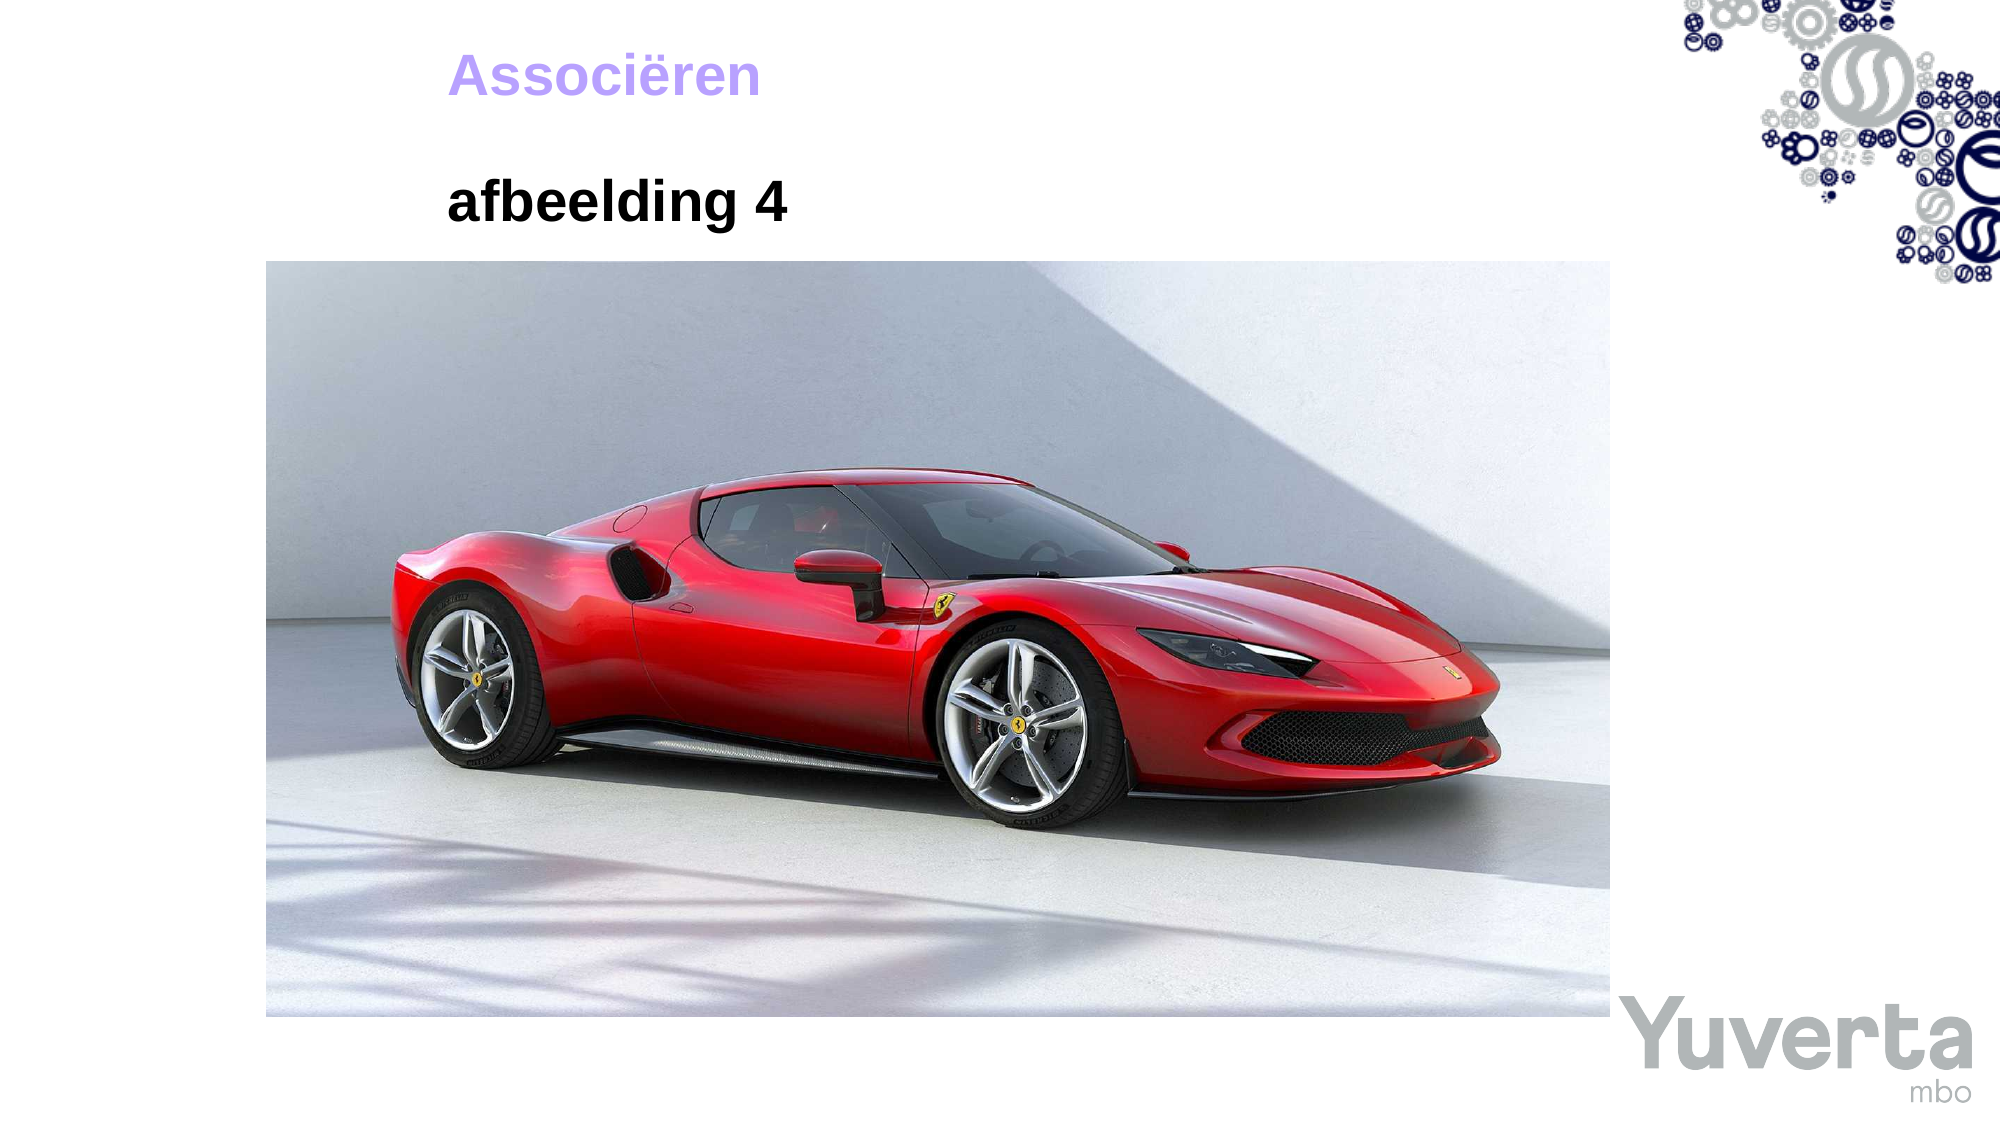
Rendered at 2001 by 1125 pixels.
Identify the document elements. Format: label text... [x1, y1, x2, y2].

picture [0, 0, 2000, 1125]
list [266, 261, 1610, 1017]
title Associëren afbeelding 4 [432, 54, 1887, 161]
